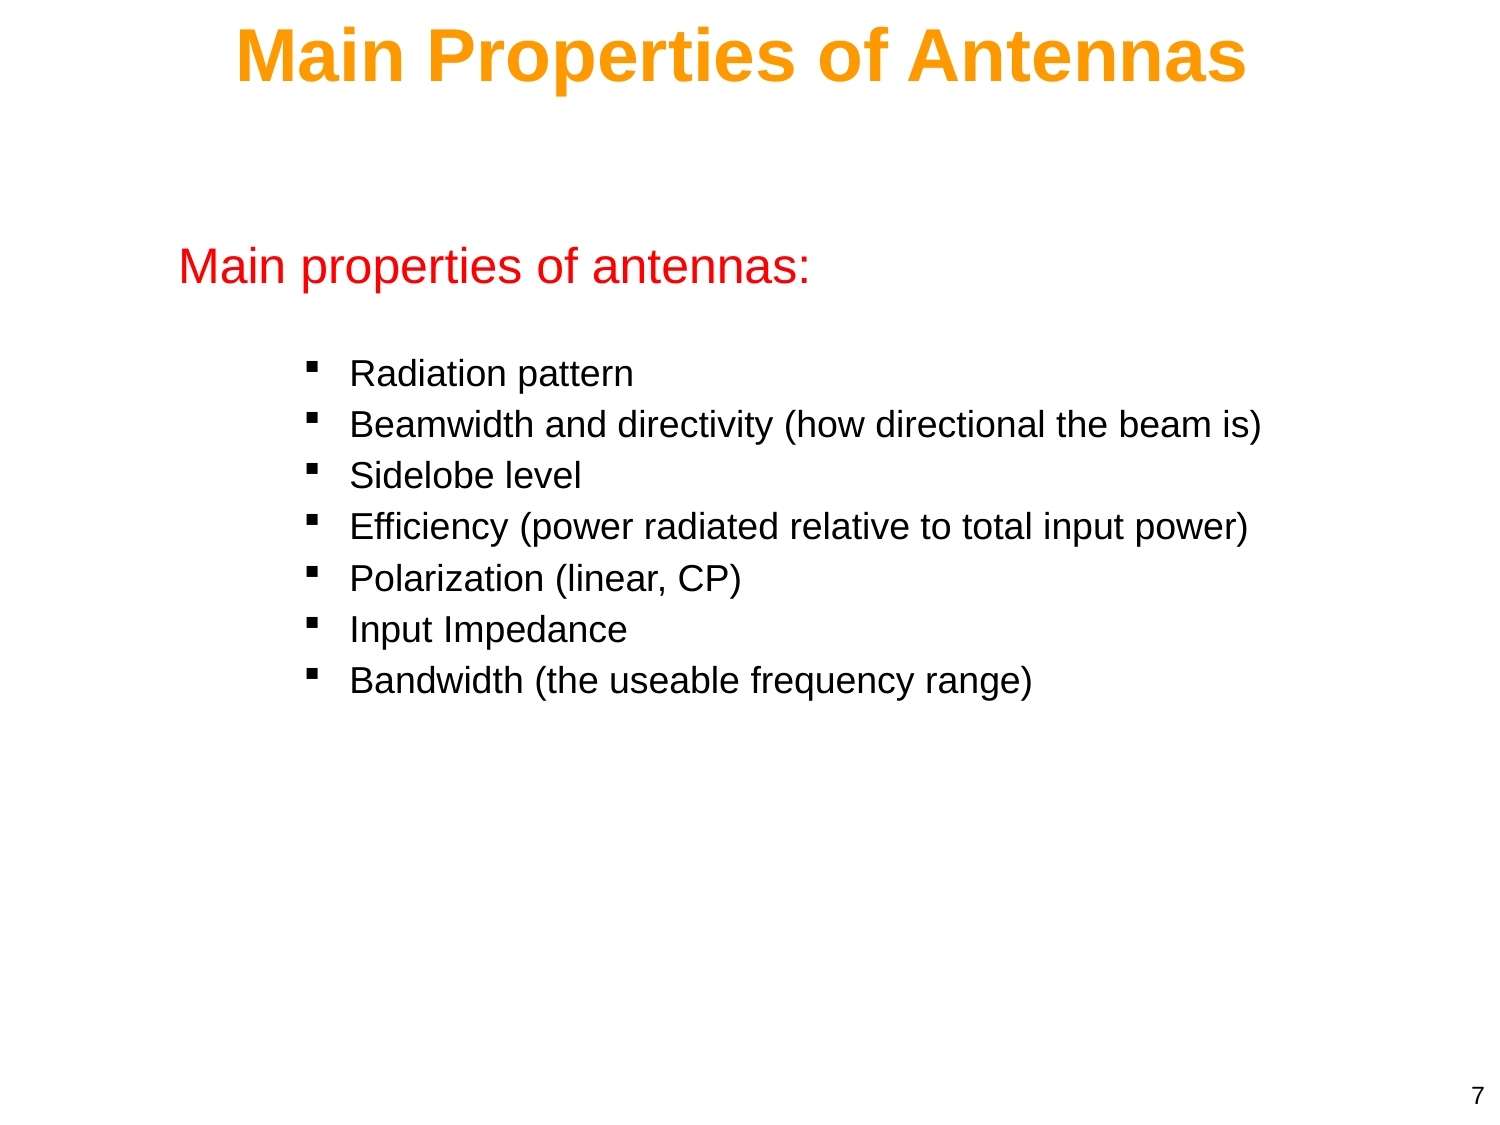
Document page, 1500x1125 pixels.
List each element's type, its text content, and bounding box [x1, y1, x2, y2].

text_box Main Properties of Antennas [45, 9, 1419, 95]
text_box Main properties of antennas: [163, 226, 827, 302]
slide_number 7 [1149, 1065, 1500, 1125]
text_box Radiation pattern Beamwidth and directivity (how directional the beam is) Sidelobe level Efficiency (power radiated relative to total input power) Polarization (linear, CP) Input Impedance Bandwidth (the useable frequency range) [288, 341, 1278, 709]
